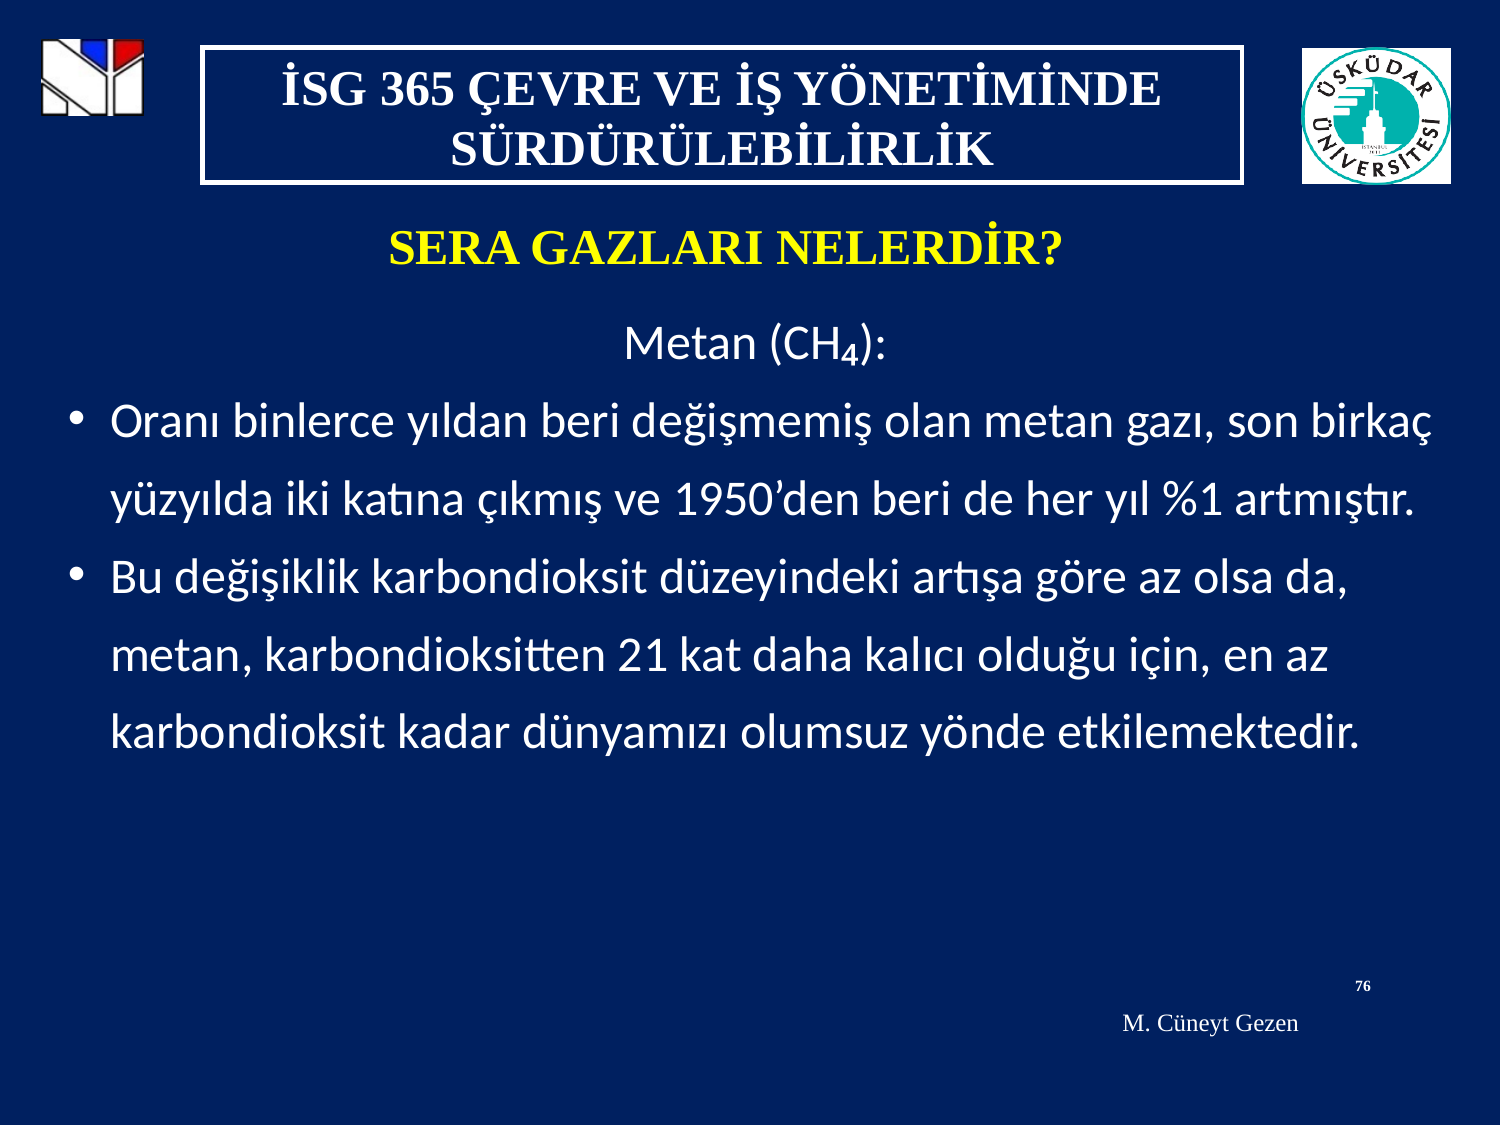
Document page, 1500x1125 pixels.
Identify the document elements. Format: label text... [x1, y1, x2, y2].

text_box Metan (CH₄): Oranı binlerce yıldan beri değişmemiş olan metan gazı, son birkaç yüzyılda iki katına çıkmış ve 1950’den beri de her yıl %1 artmıştır. Bu değişiklik karbondioksit düzeyindeki artışa göre az olsa da, metan, karbondioksitten 21 kat daha kalıcı olduğu için, en az karbondioksit kadar dünyamızı olumsuz yönde etkilemektedir. [53, 283, 1459, 767]
picture [1301, 47, 1451, 185]
slide_number 76 [1293, 965, 1387, 1025]
text_box SERA GAZLARI NELERDİR? [360, 207, 1093, 283]
picture [41, 39, 144, 116]
text_box M. Cüneyt Gezen [1057, 999, 1365, 1045]
